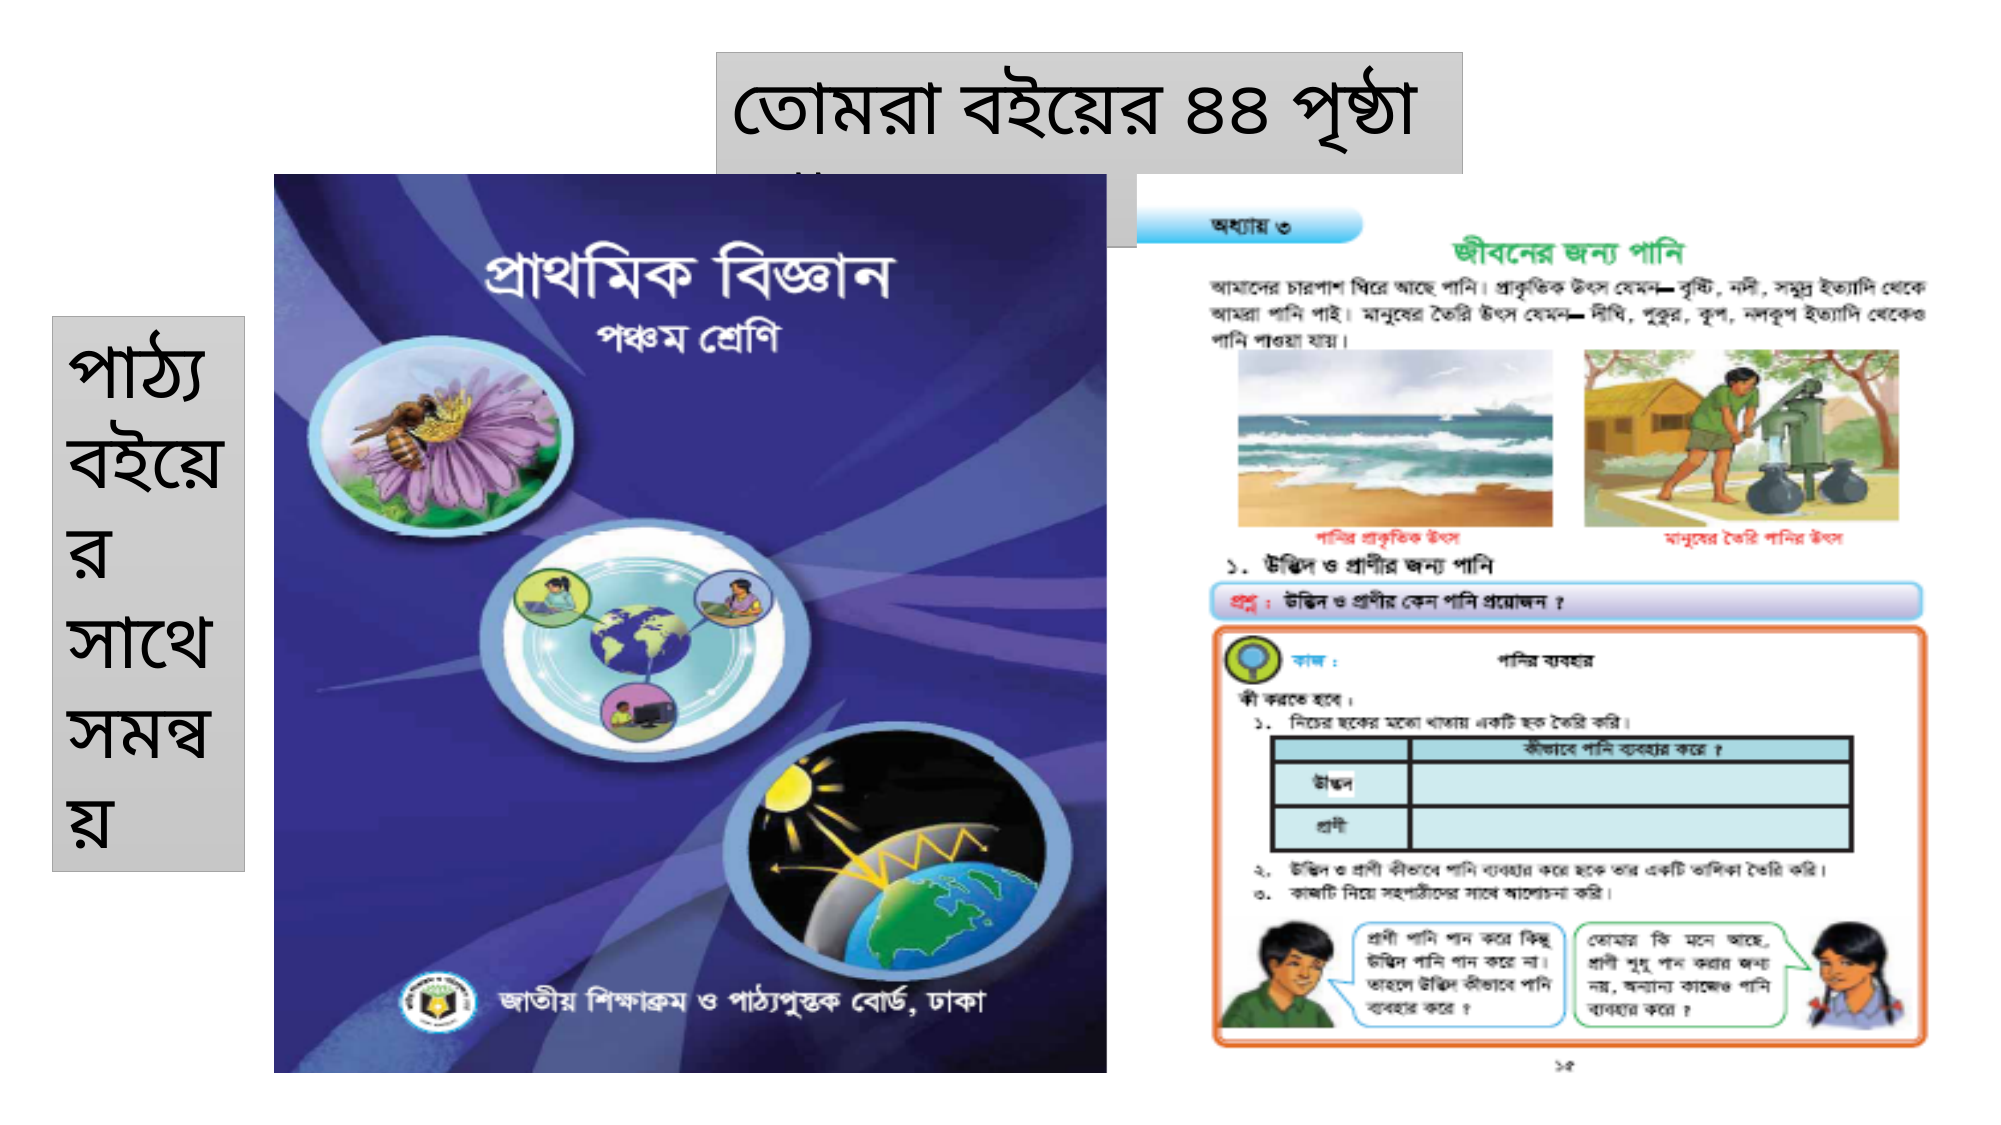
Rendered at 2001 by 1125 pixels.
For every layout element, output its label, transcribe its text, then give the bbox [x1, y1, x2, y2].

picture [1136, 174, 1948, 1073]
text_box পাঠ্য বইয়ের সাথে সমন্বয় [52, 316, 245, 872]
picture [273, 174, 1108, 1073]
text_box তোমরা বইয়ের ৪৪ পৃষ্ঠা খোল [716, 52, 1463, 248]
